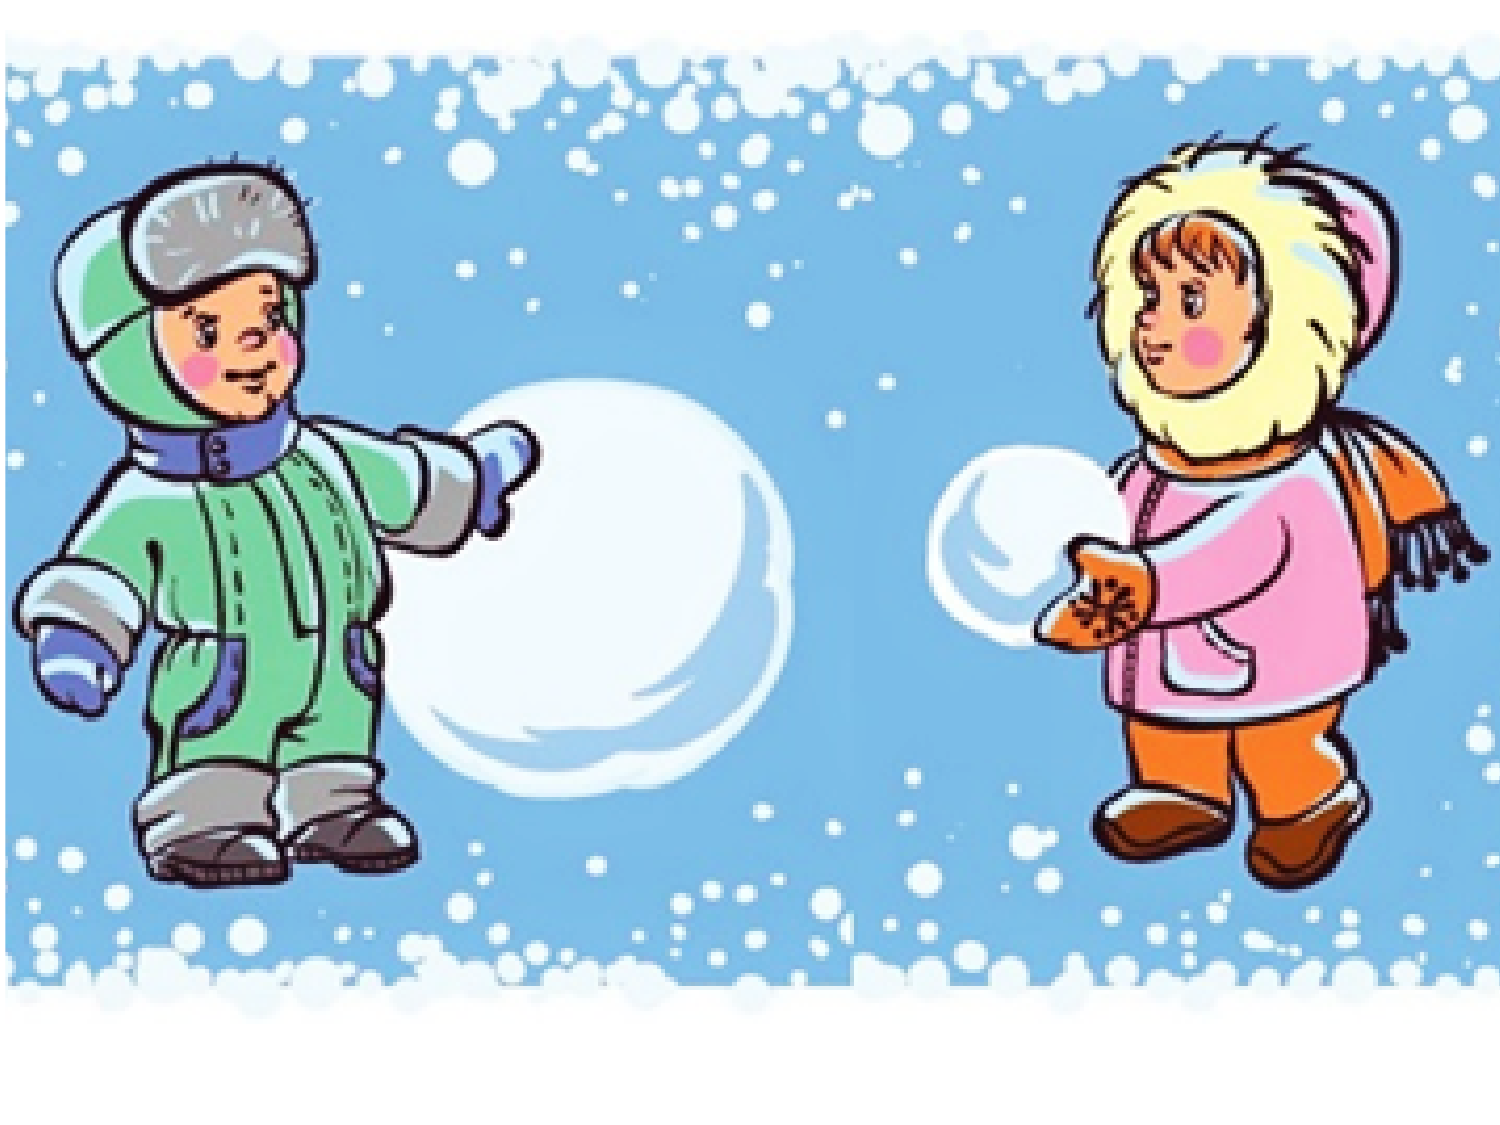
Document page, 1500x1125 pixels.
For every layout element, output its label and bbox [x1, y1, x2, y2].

picture [5, 30, 1500, 1024]
